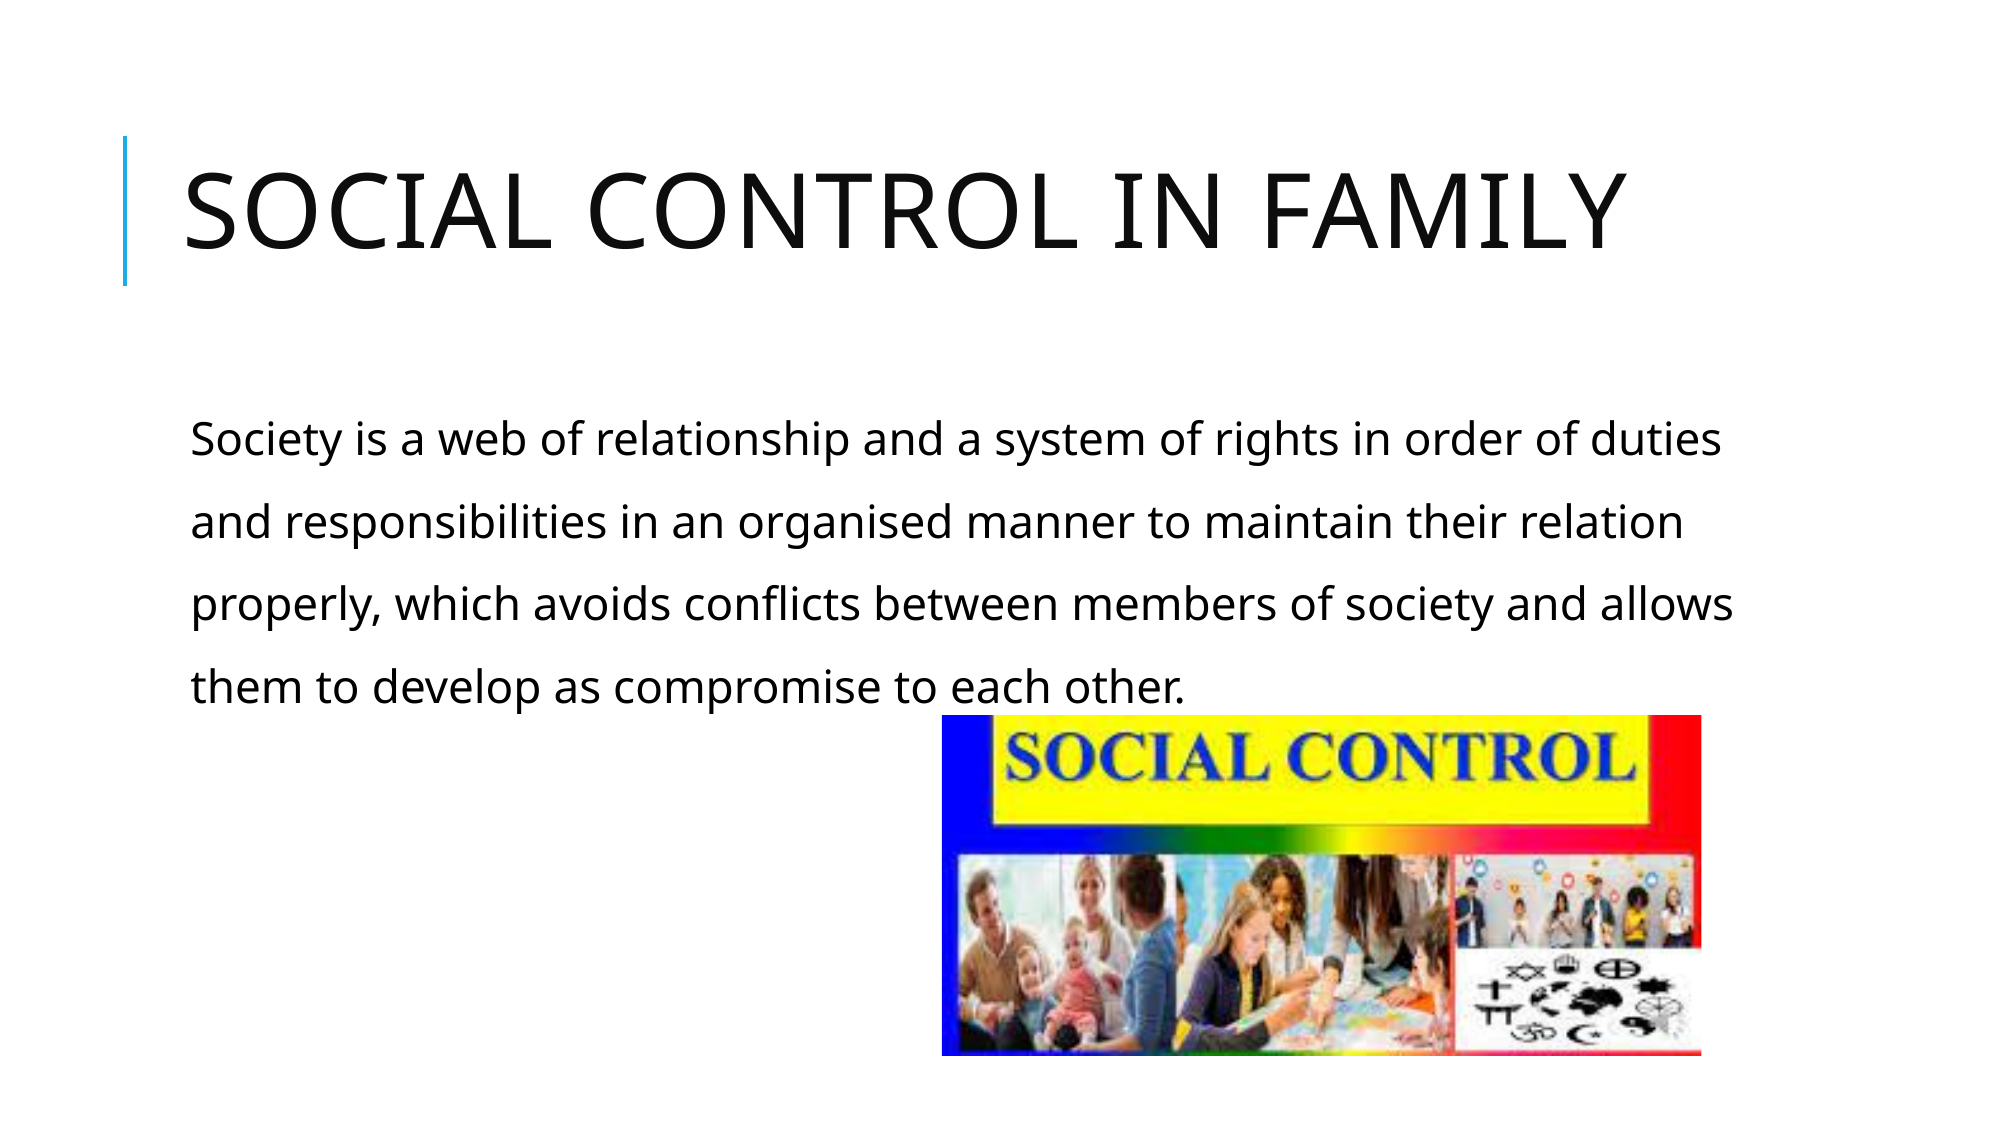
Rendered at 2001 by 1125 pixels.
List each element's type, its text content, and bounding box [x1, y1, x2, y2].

picture [941, 715, 1702, 1056]
title Social control in family [168, 96, 1763, 342]
list Society is a web of relationship and a system of rights in order of duties and responsibilities in an organised manner to maintain their relation properly, which avoids conflicts between members of society and allows them to develop as compromise to each other. [168, 375, 1763, 1035]
